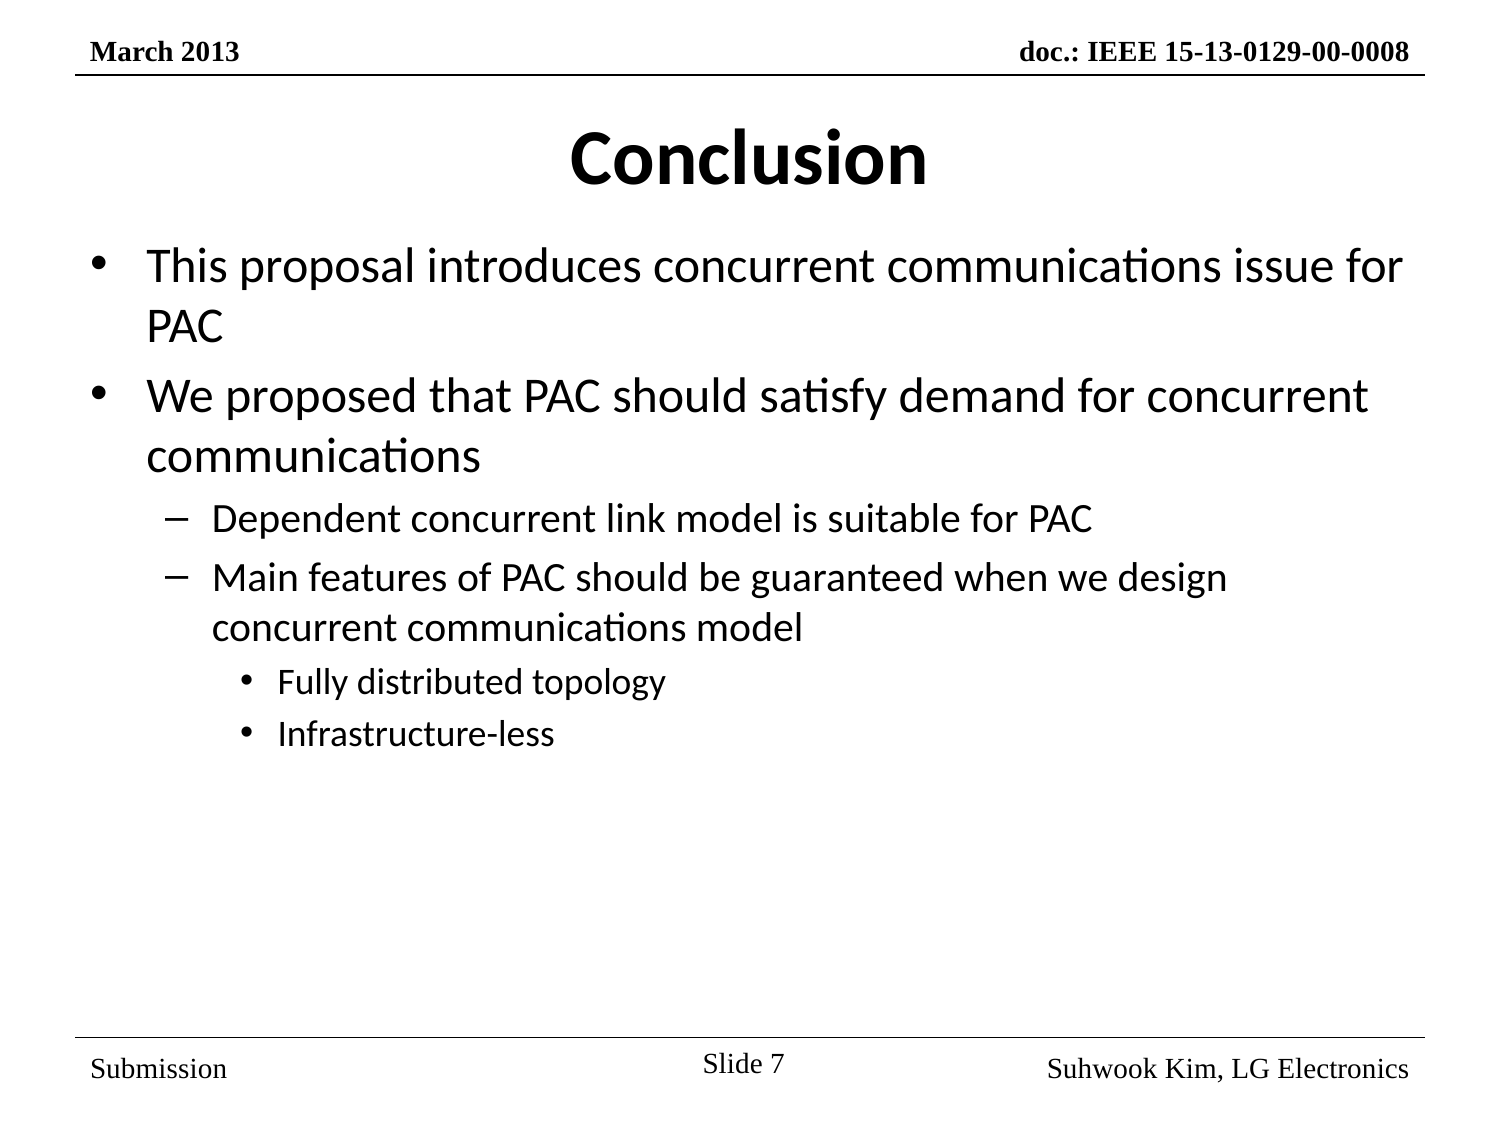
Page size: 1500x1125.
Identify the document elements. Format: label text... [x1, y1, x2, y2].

list This proposal introduces concurrent communications issue for PAC We proposed that PAC should satisfy demand for concurrent communications Dependent concurrent link model is suitable for PAC Main features of PAC should be guaranteed when we design concurrent communications model Fully distributed topology Infrastructure-less [75, 224, 1425, 1050]
title Conclusion [75, 75, 1425, 224]
text_box Slide 7 [687, 1037, 800, 1088]
